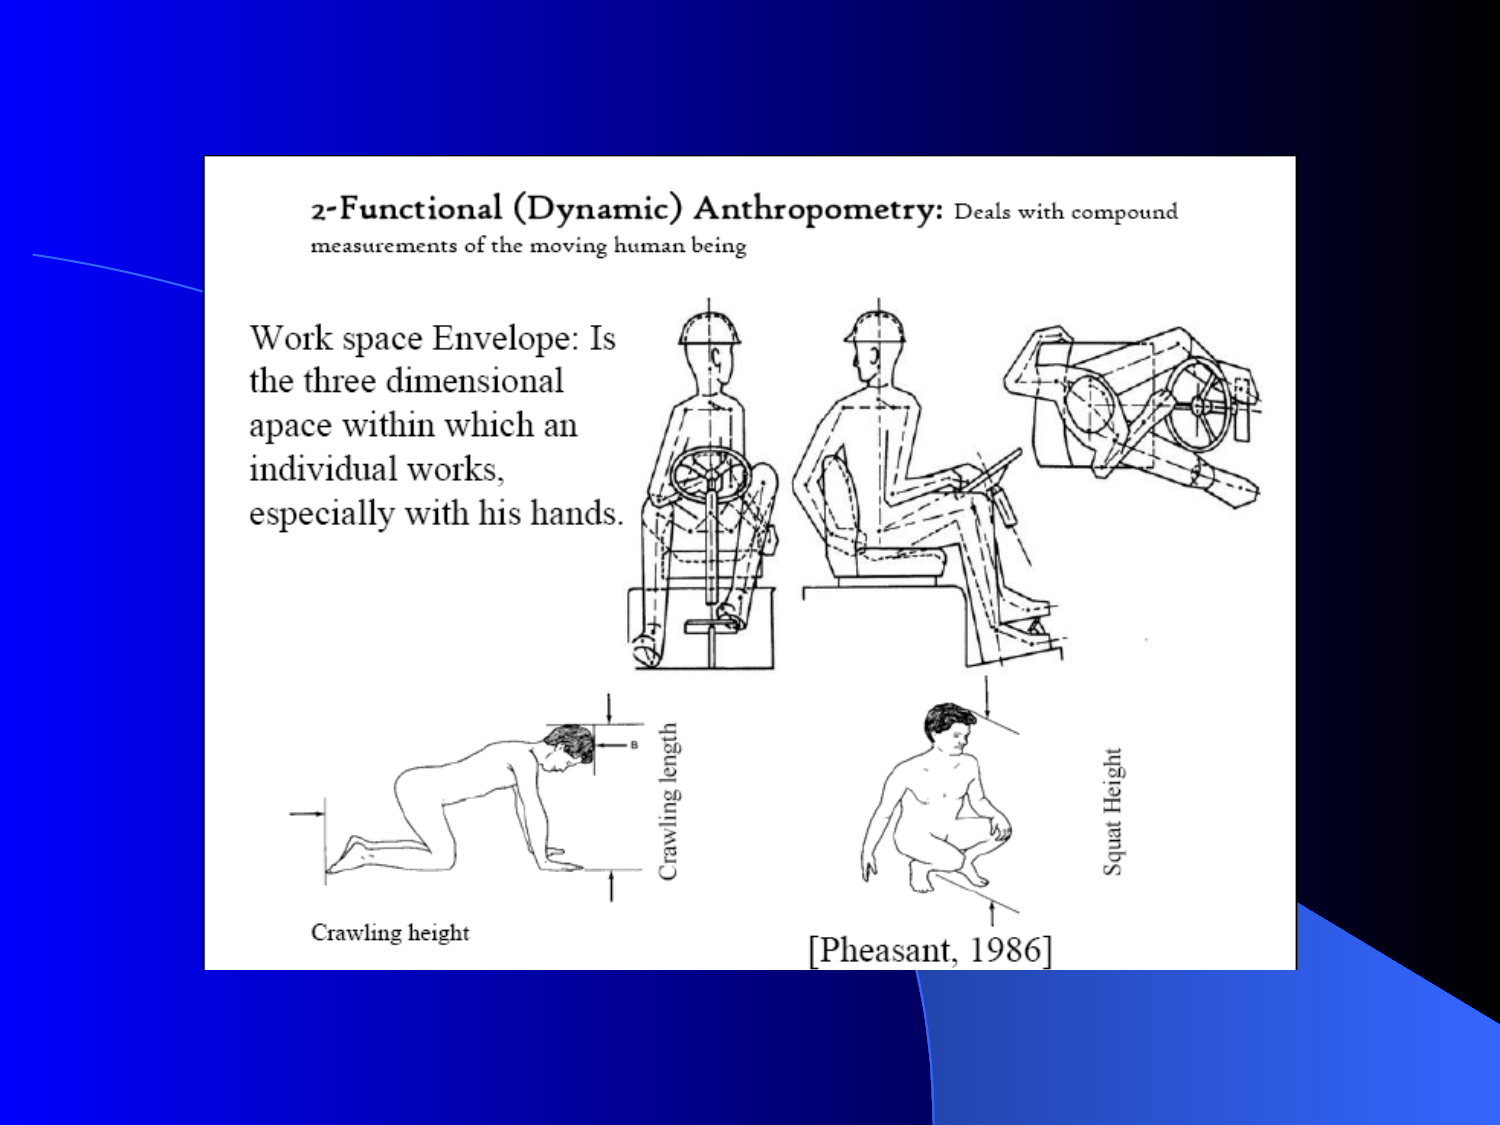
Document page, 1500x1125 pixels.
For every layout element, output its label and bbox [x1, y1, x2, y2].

picture [202, 155, 1298, 970]
